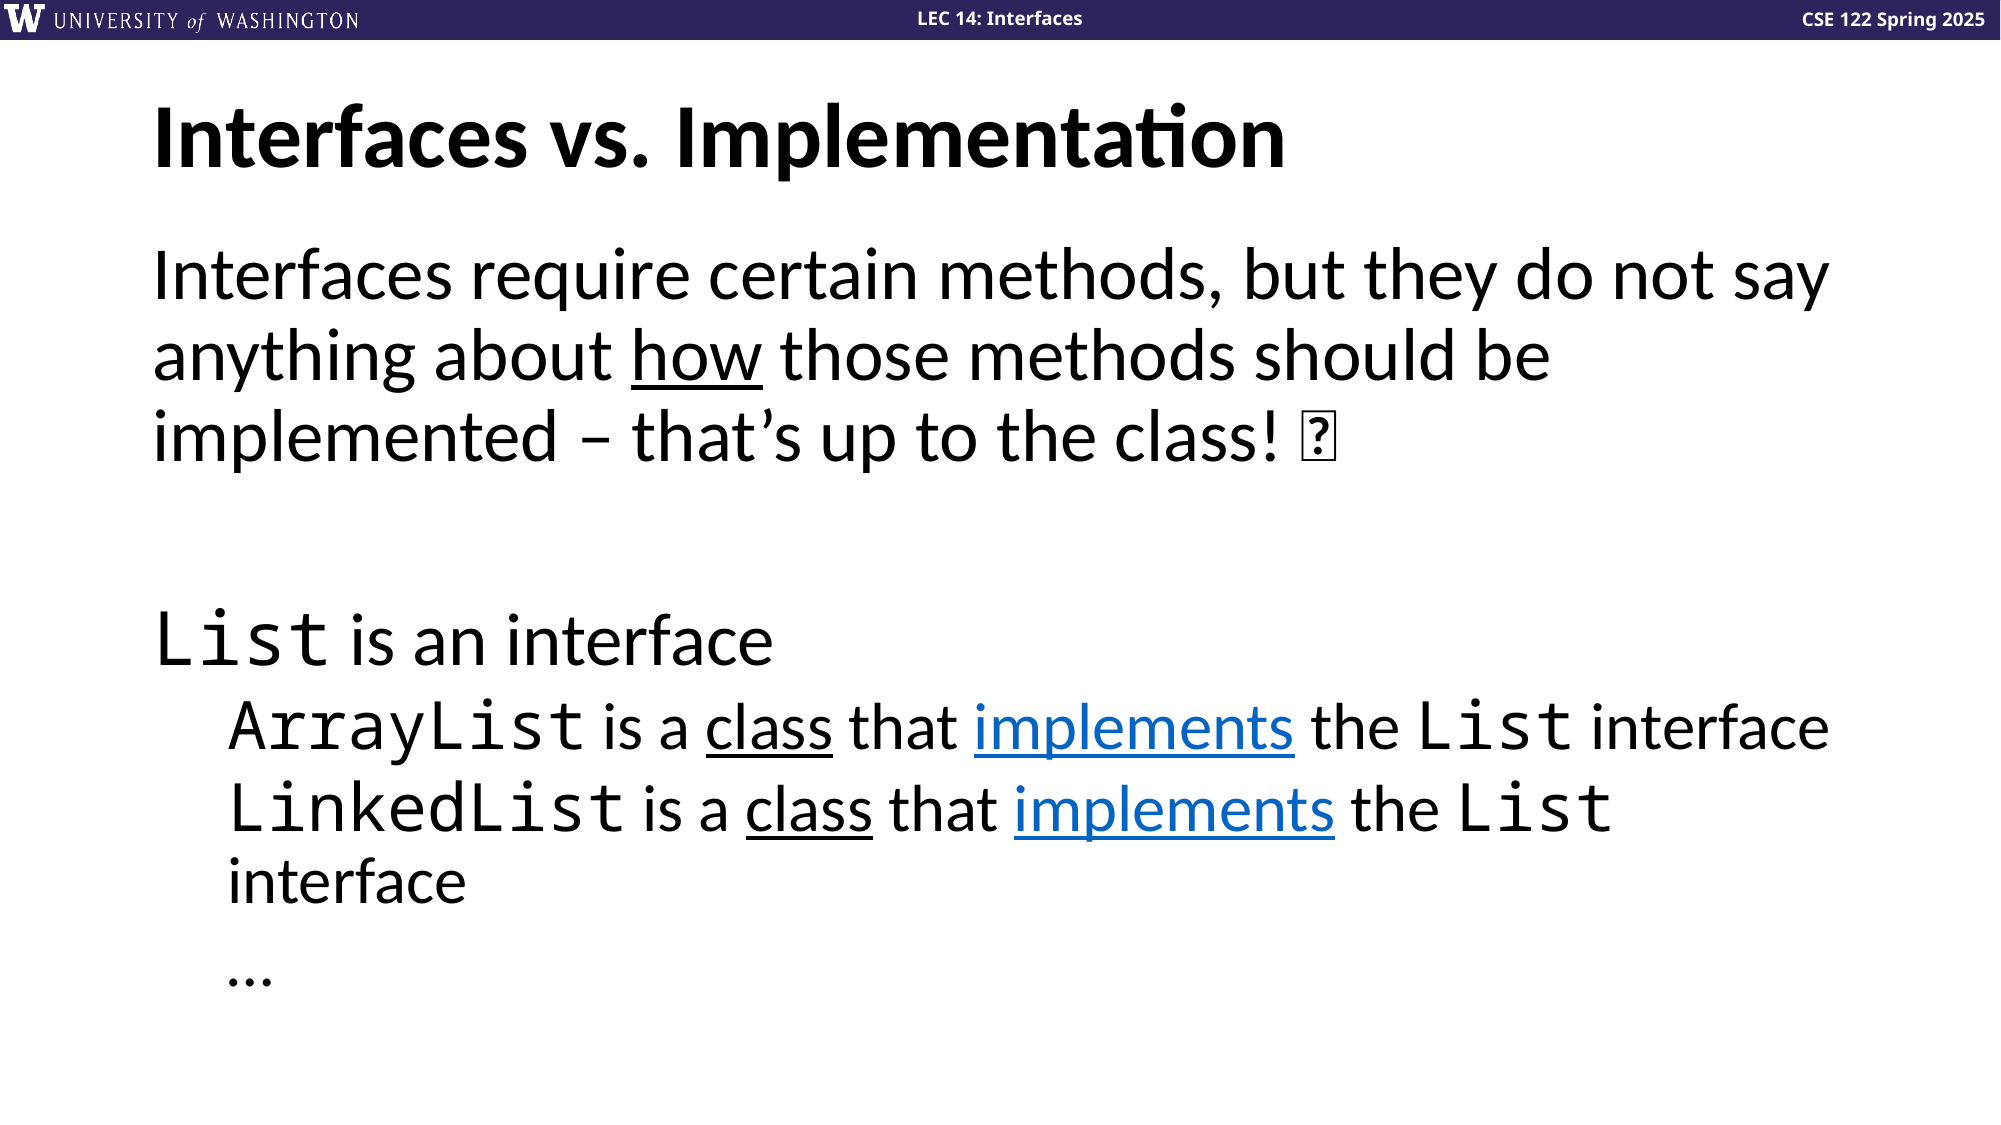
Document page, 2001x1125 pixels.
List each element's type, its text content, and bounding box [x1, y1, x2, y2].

picture [4, 4, 358, 33]
list Interfaces require certain methods, but they do not say anything about how those methods should be implemented – that’s up to the class! 🏅 List is an interface ArrayList is a class that implements the List interface LinkedList is a class that implements the List interface … [137, 227, 1863, 1016]
title Interfaces vs. Implementation [137, 74, 1863, 200]
